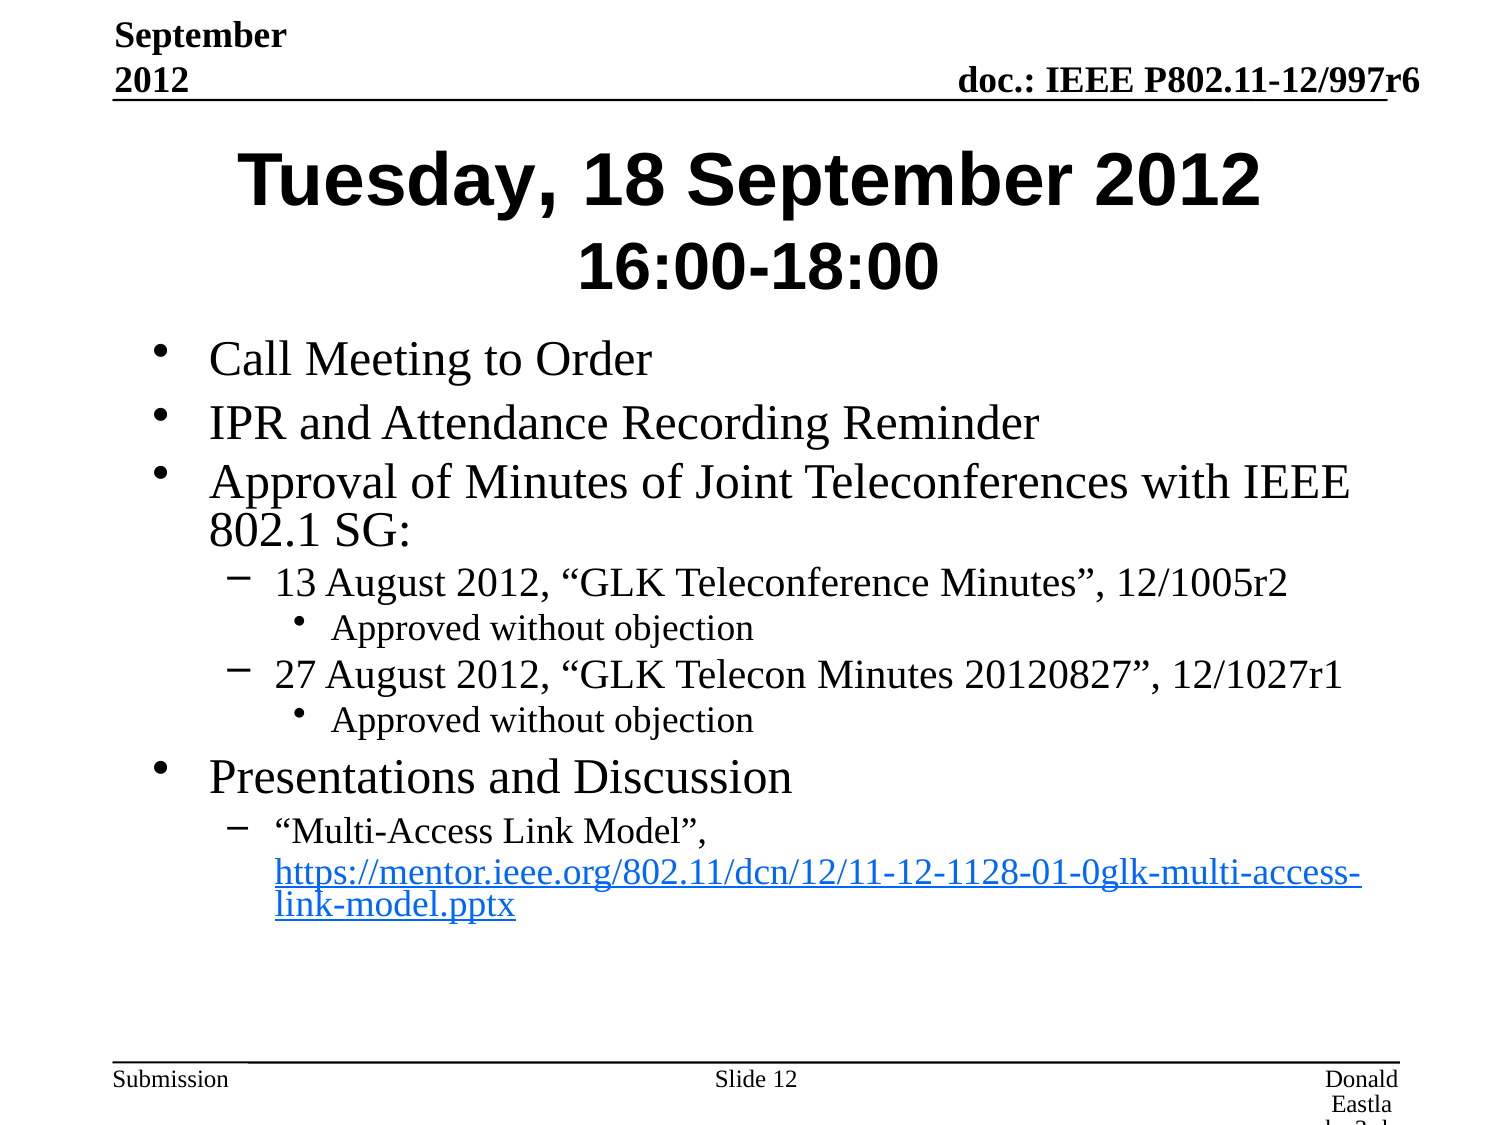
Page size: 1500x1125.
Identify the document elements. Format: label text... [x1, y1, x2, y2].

list Call Meeting to Order IPR and Attendance Recording Reminder Approval of Minutes of Joint Teleconferences with IEEE 802.1 SG: 13 August 2012, “GLK Teleconference Minutes”, 12/1005r2 Approved without objection 27 August 2012, “GLK Telecon Minutes 20120827”, 12/1027r1 Approved without objection Presentations and Discussion “Multi-Access Link Model”, https://mentor.ieee.org/802.11/dcn/12/11-12-1128-01-0glk-multi-access-link-model.pptx [137, 324, 1388, 1063]
title Tuesday, 18 September 2012 16:00-18:00 [112, 112, 1388, 313]
footer Donald Eastlake 3rd, Huawei Technologies [1325, 1062, 1402, 1093]
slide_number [114, 54, 290, 100]
slide_number Slide 12 [712, 1063, 800, 1093]
